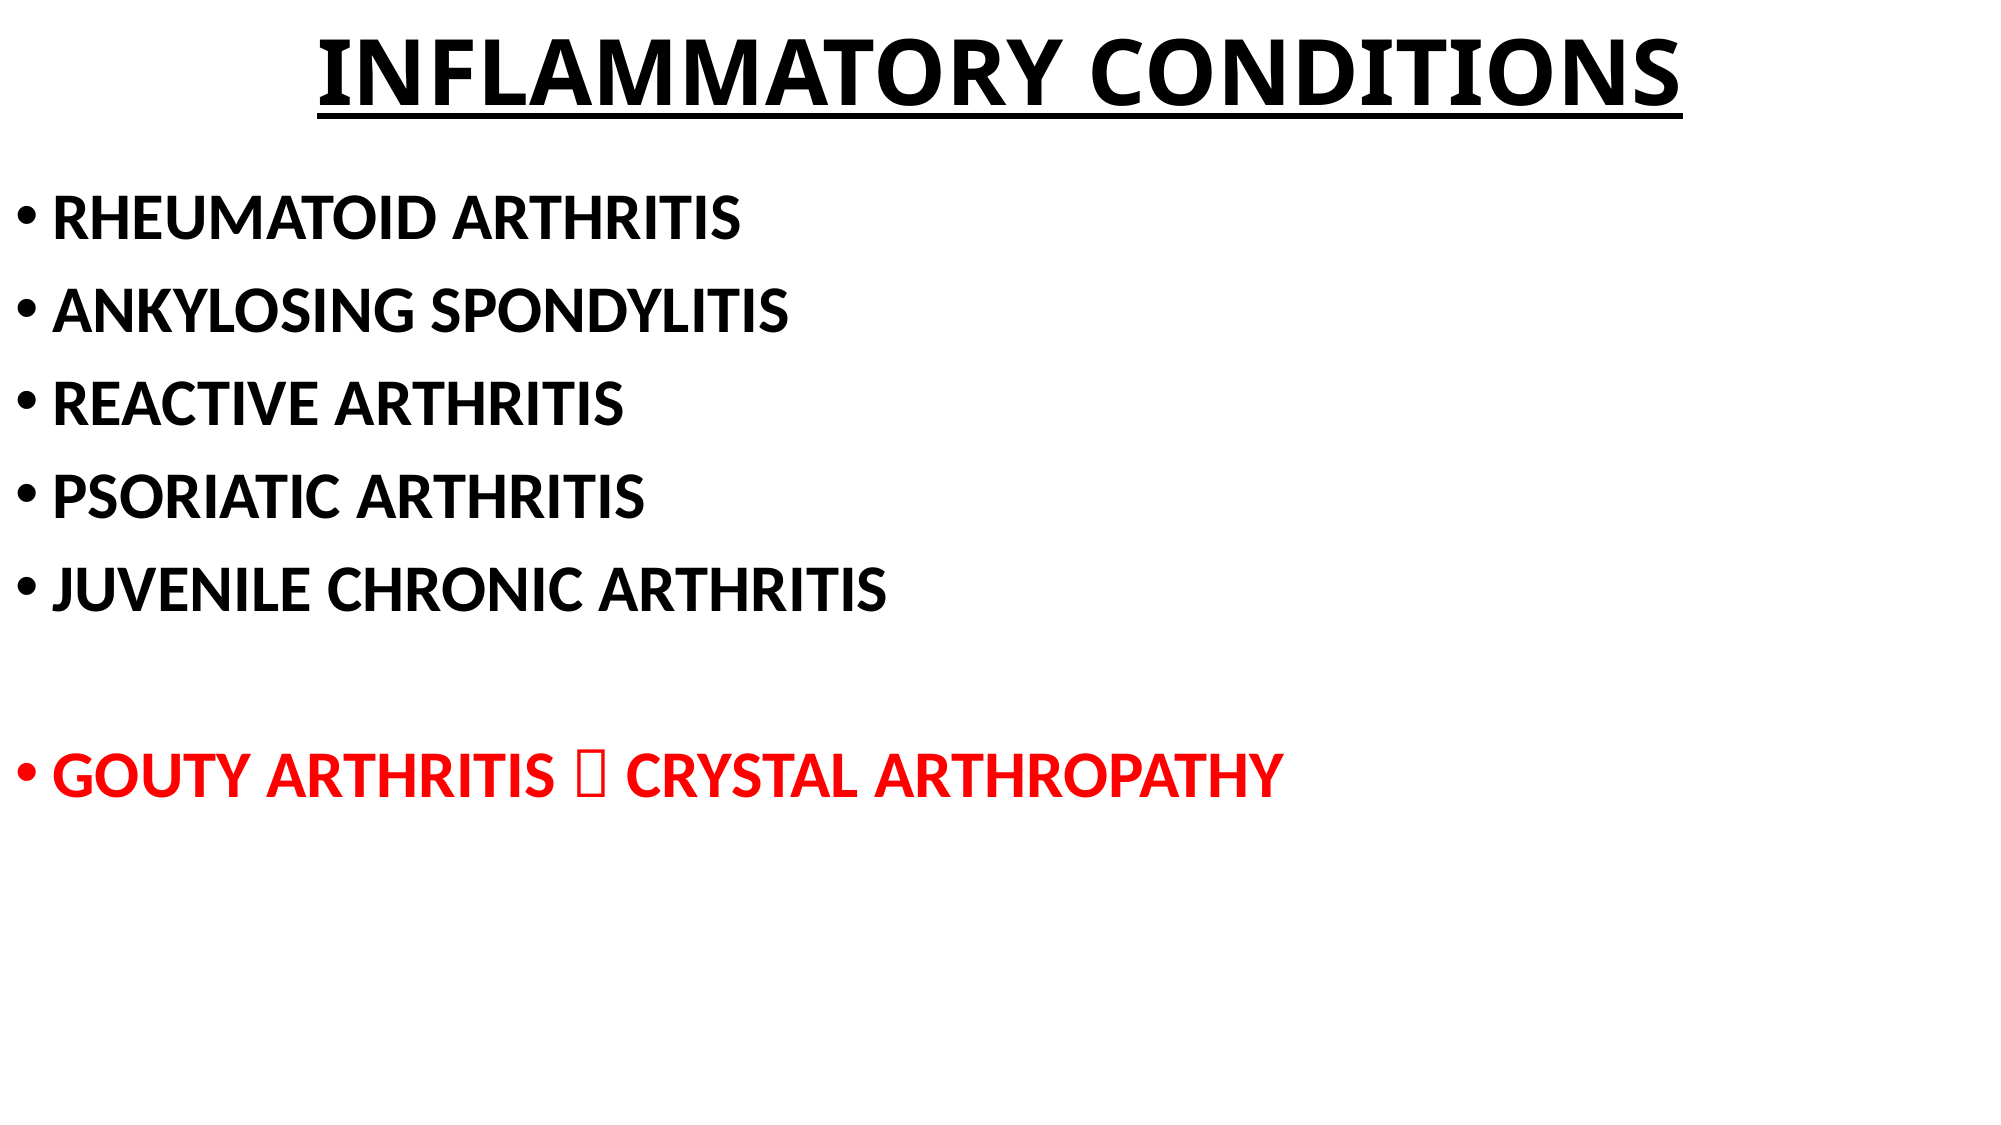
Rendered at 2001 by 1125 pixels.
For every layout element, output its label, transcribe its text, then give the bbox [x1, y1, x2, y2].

list RHEUMATOID ARTHRITIS ANKYLOSING SPONDYLITIS REACTIVE ARTHRITIS PSORIATIC ARTHRITIS JUVENILE CHRONIC ARTHRITIS GOUTY ARTHRITIS  CRYSTAL ARTHROPATHY [0, 174, 2000, 1125]
title INFLAMMATORY CONDITIONS [0, 0, 2000, 153]
